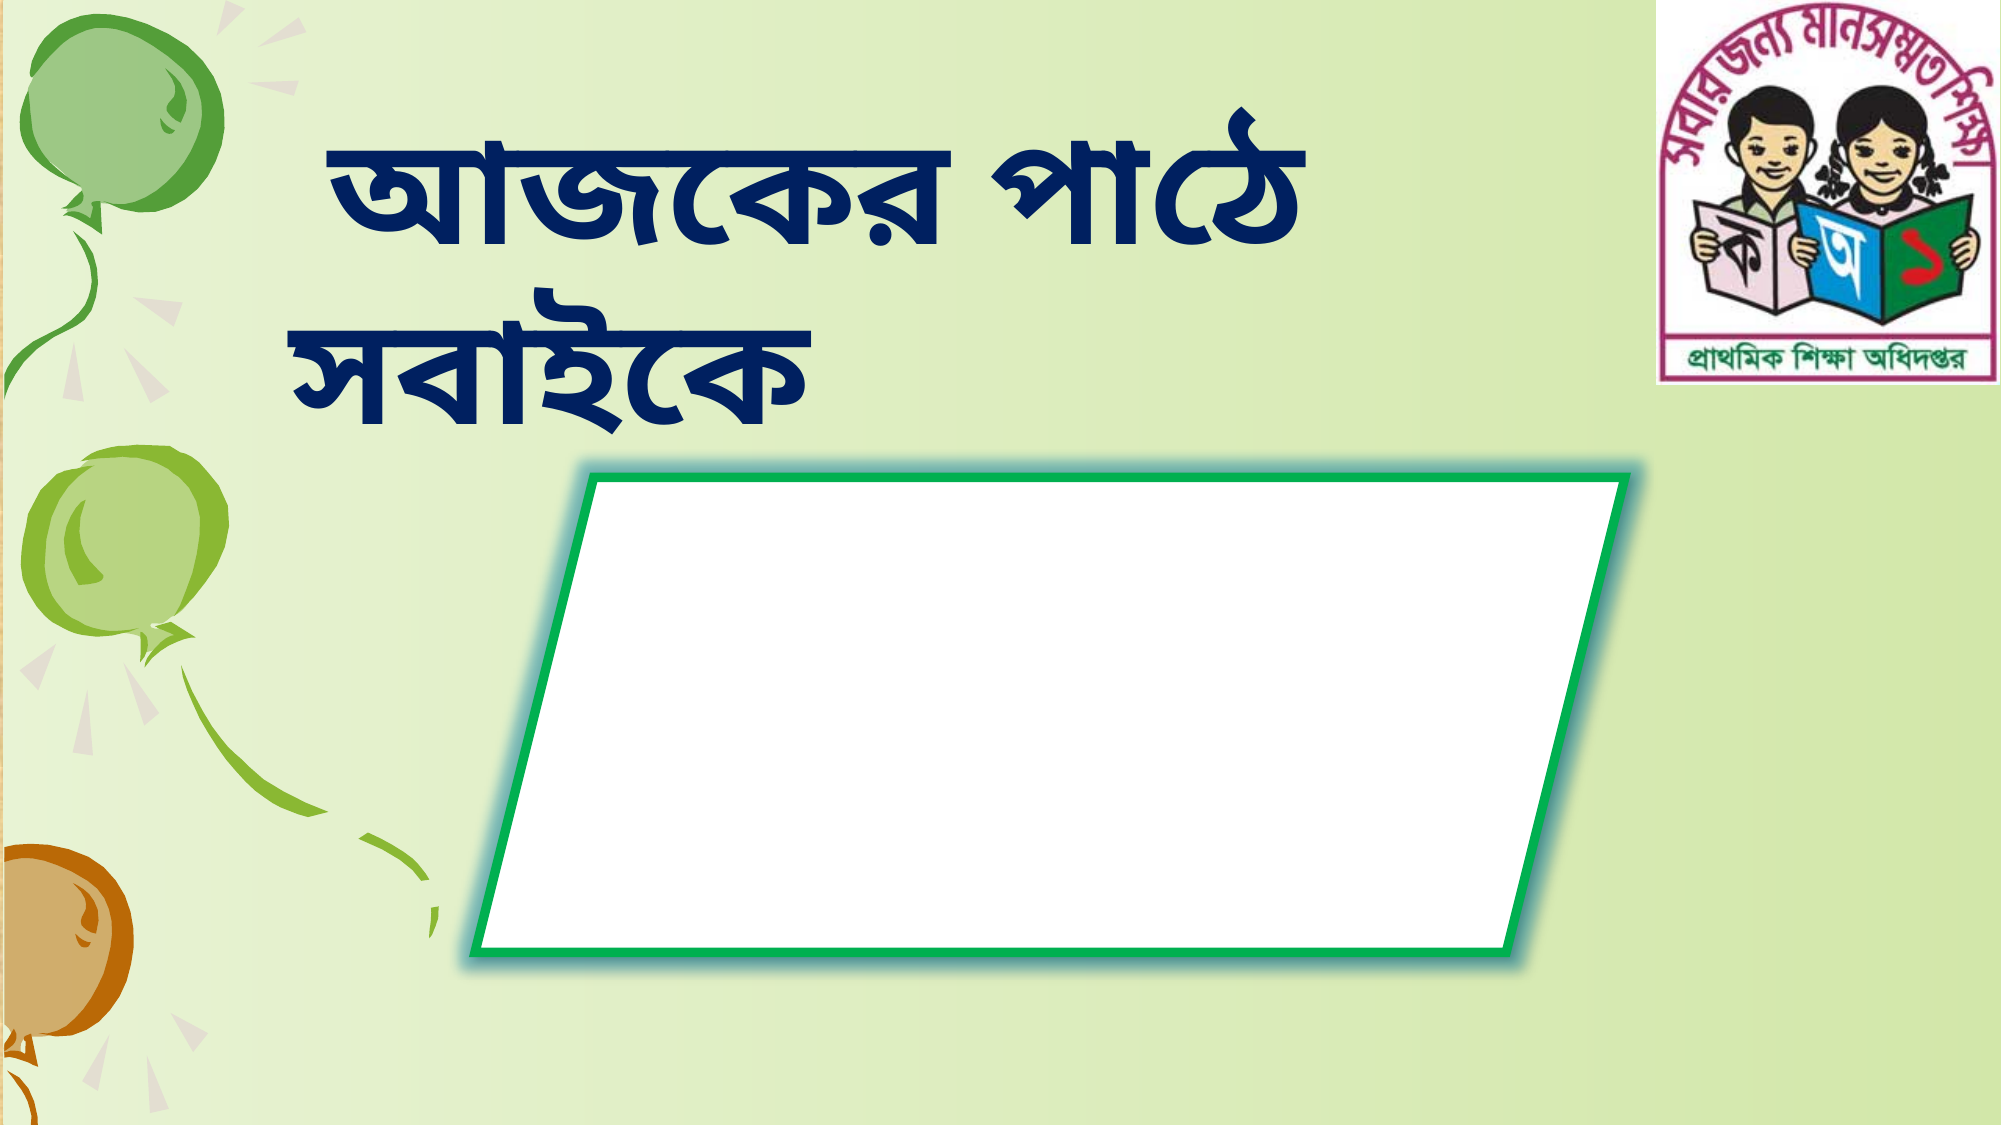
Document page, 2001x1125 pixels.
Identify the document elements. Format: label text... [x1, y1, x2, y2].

text_box [473, 476, 1627, 954]
picture [1656, 0, 2000, 385]
text_box আজকের পাঠে সবাইকে স্বাগতম [274, 87, 1463, 643]
